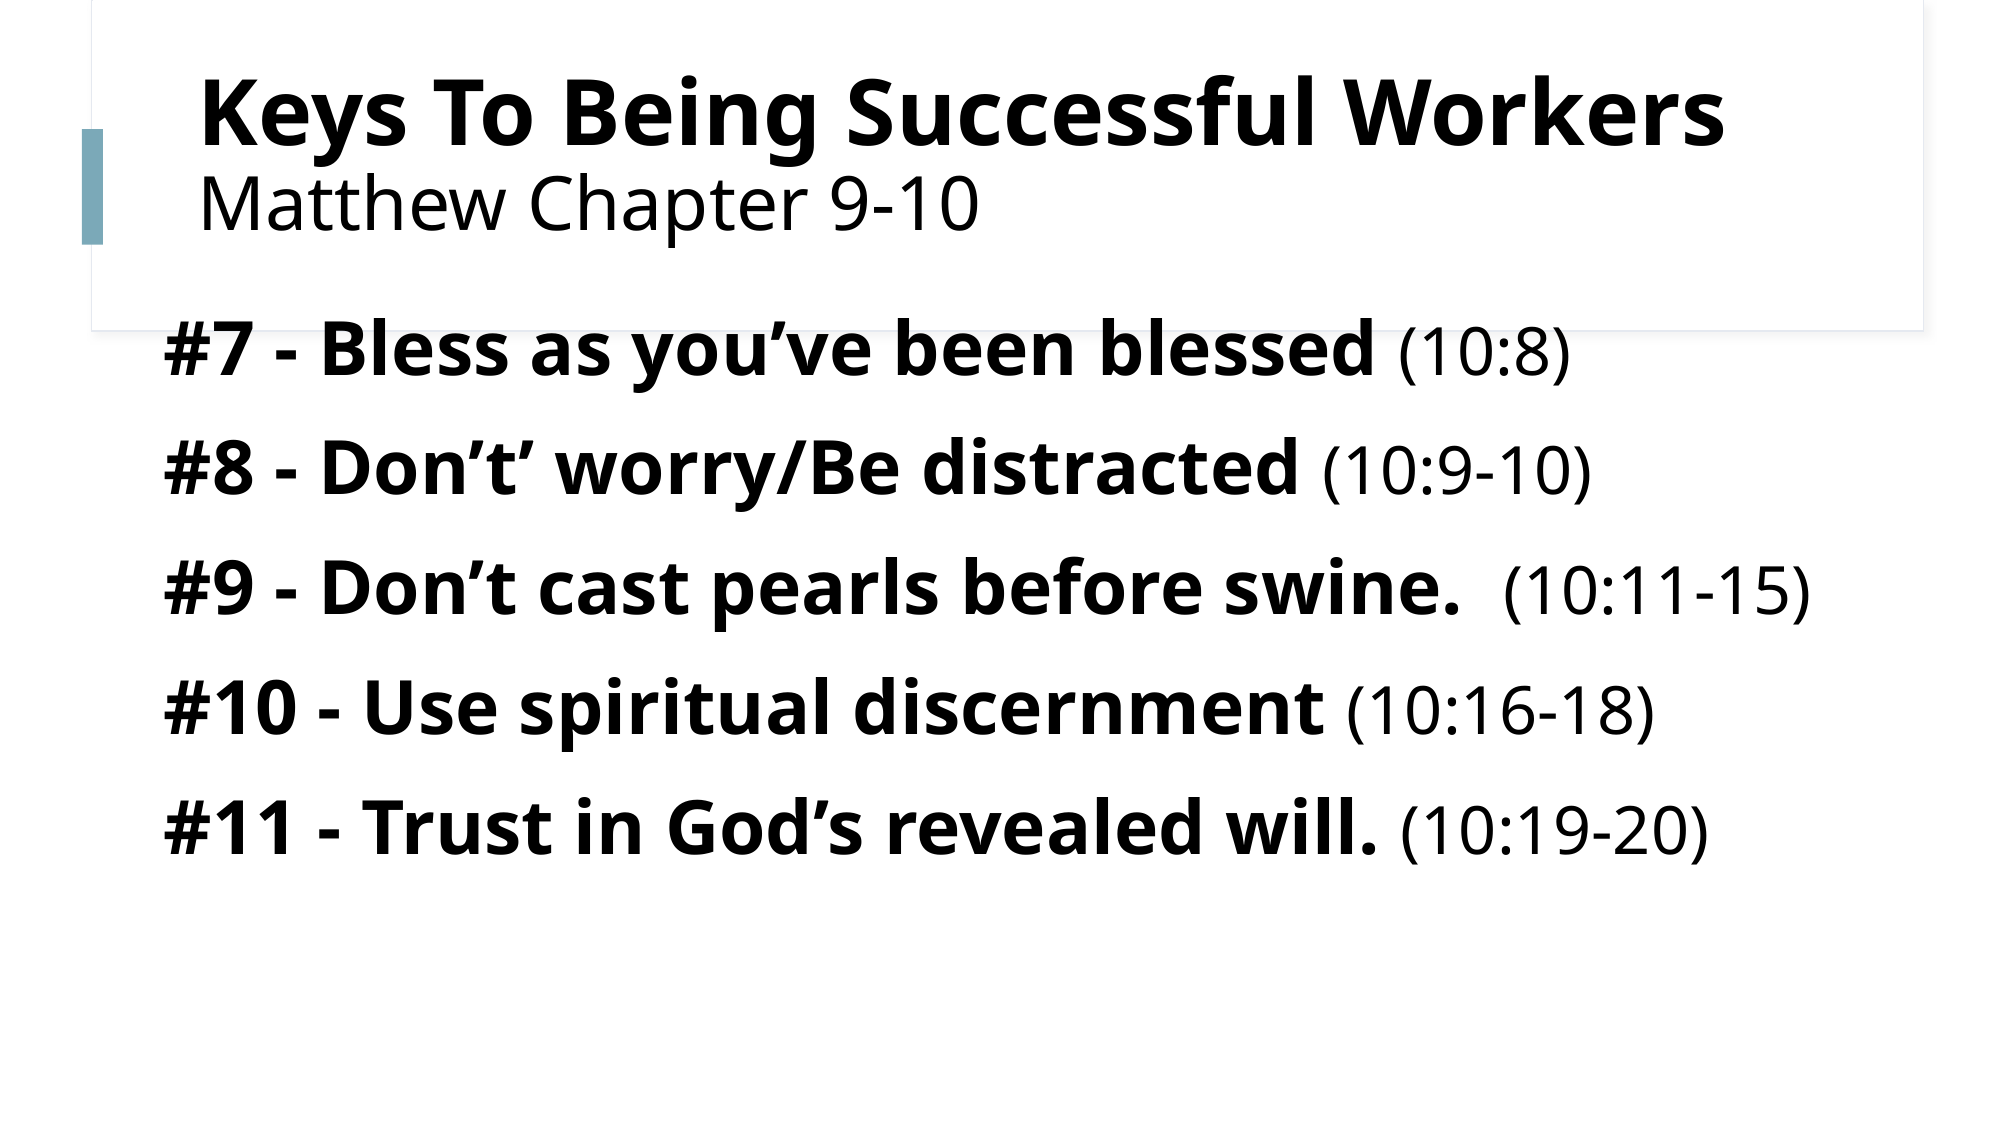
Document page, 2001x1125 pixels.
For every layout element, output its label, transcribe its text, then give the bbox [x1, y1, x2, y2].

title Keys To Being Successful Workers Matthew Chapter 9-10 [183, 29, 1851, 284]
list #7 - Bless as you’ve been blessed (10:8) #8 - Don’t’ worry/Be distracted (10:9-10) #9 - Don’t cast pearls before swine. (10:11-15) #10 - Use spiritual discernment (10:16-18) #11 - Trust in God’s revealed will. (10:19-20) [148, 283, 2000, 1125]
